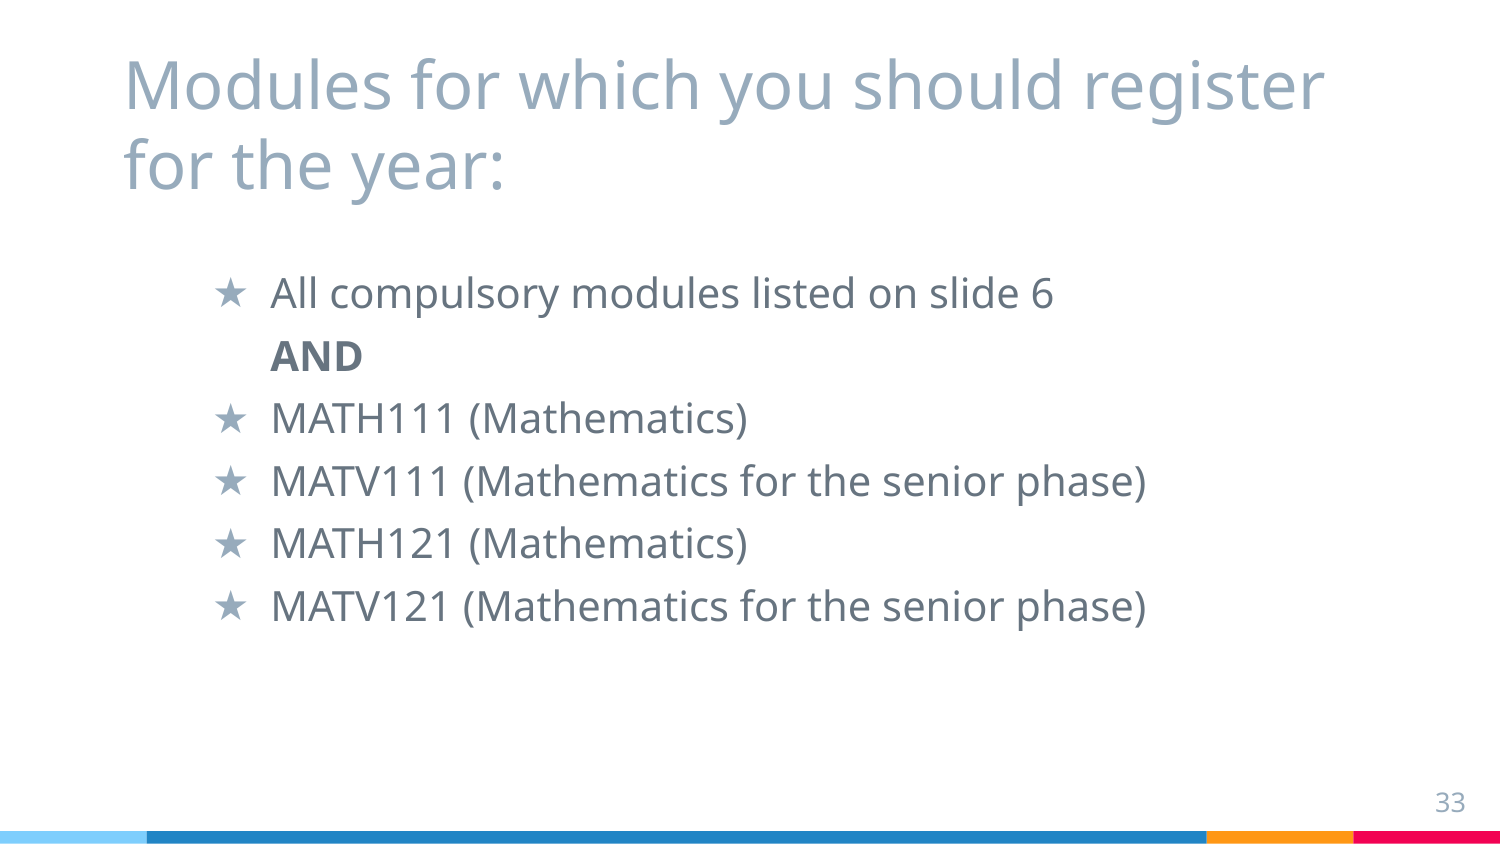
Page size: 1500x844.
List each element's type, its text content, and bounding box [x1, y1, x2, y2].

slide_number 33 [1391, 770, 1482, 822]
title Modules for which you should register for the year: [108, 110, 1396, 219]
list All compulsory modules listed on slide 6 AND MATH111 (Mathematics) MATV111 (Mathematics for the senior phase) MATH121 (Mathematics) MATV121 (Mathematics for the senior phase) [180, 251, 1413, 815]
